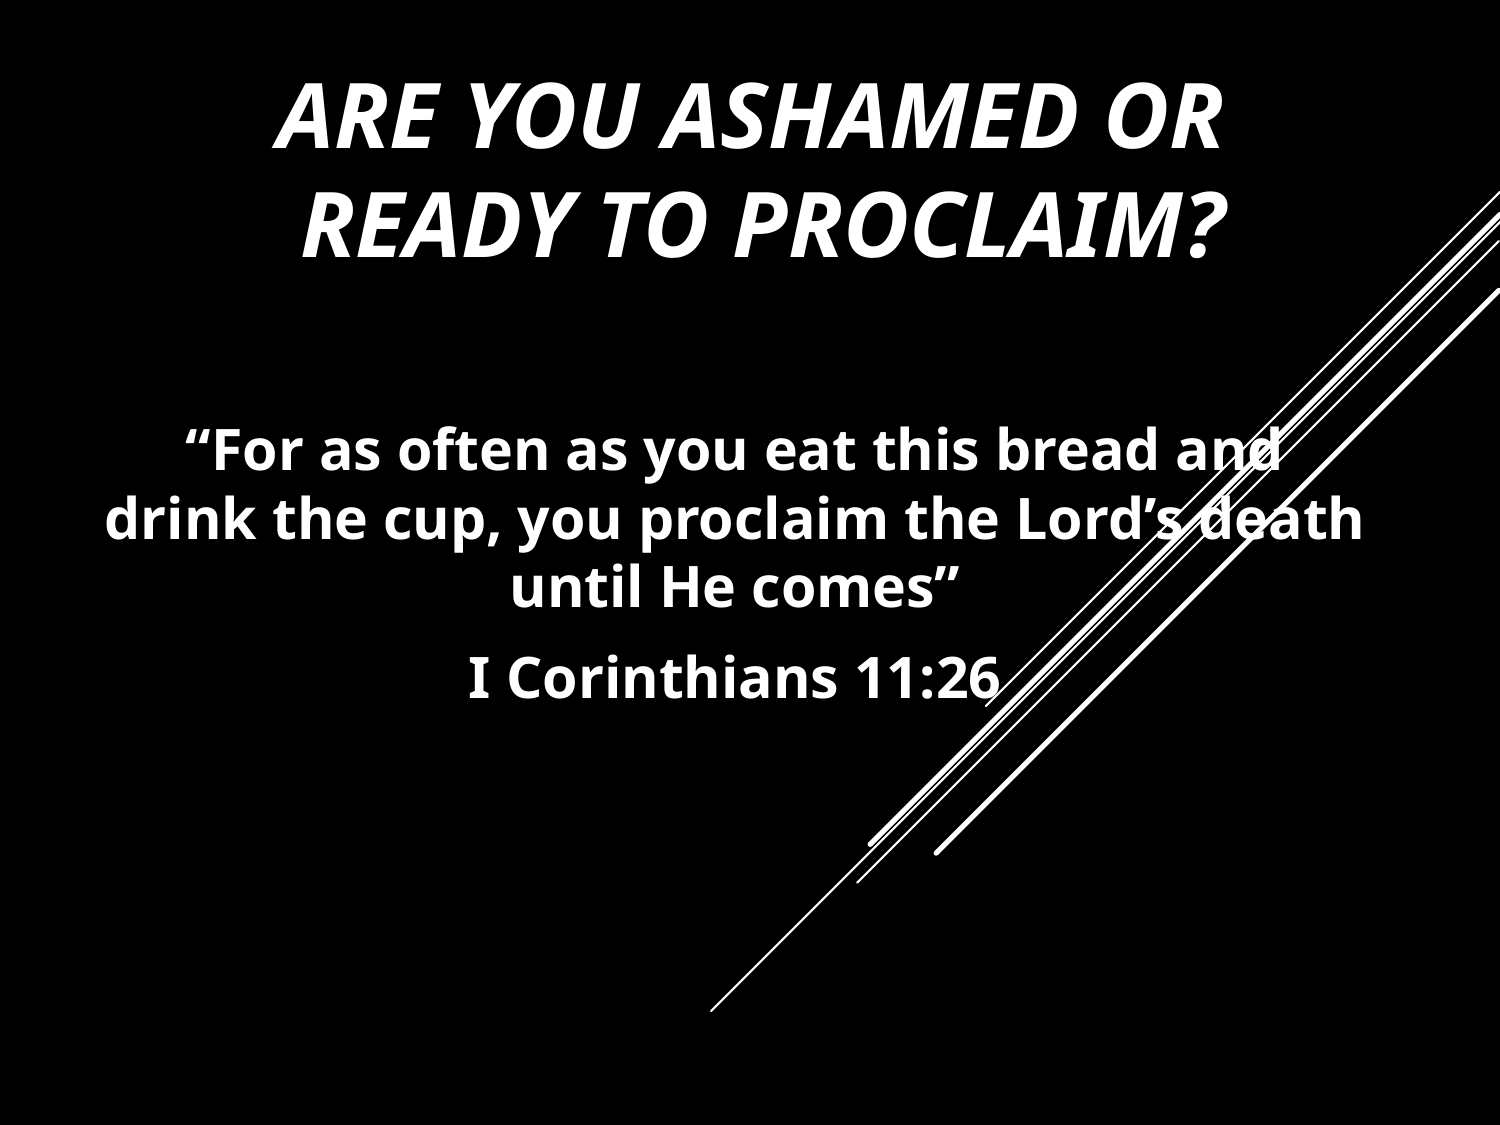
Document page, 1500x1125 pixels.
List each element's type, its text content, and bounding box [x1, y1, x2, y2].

title ARE YOU ASHAMED OR READY TO PROCLAIM? [87, 48, 1439, 284]
subtitle “For as often as you eat this bread and drink the cup, you proclaim the Lord’s death until He comes” I Corinthians 11:26 [87, 405, 1384, 720]
